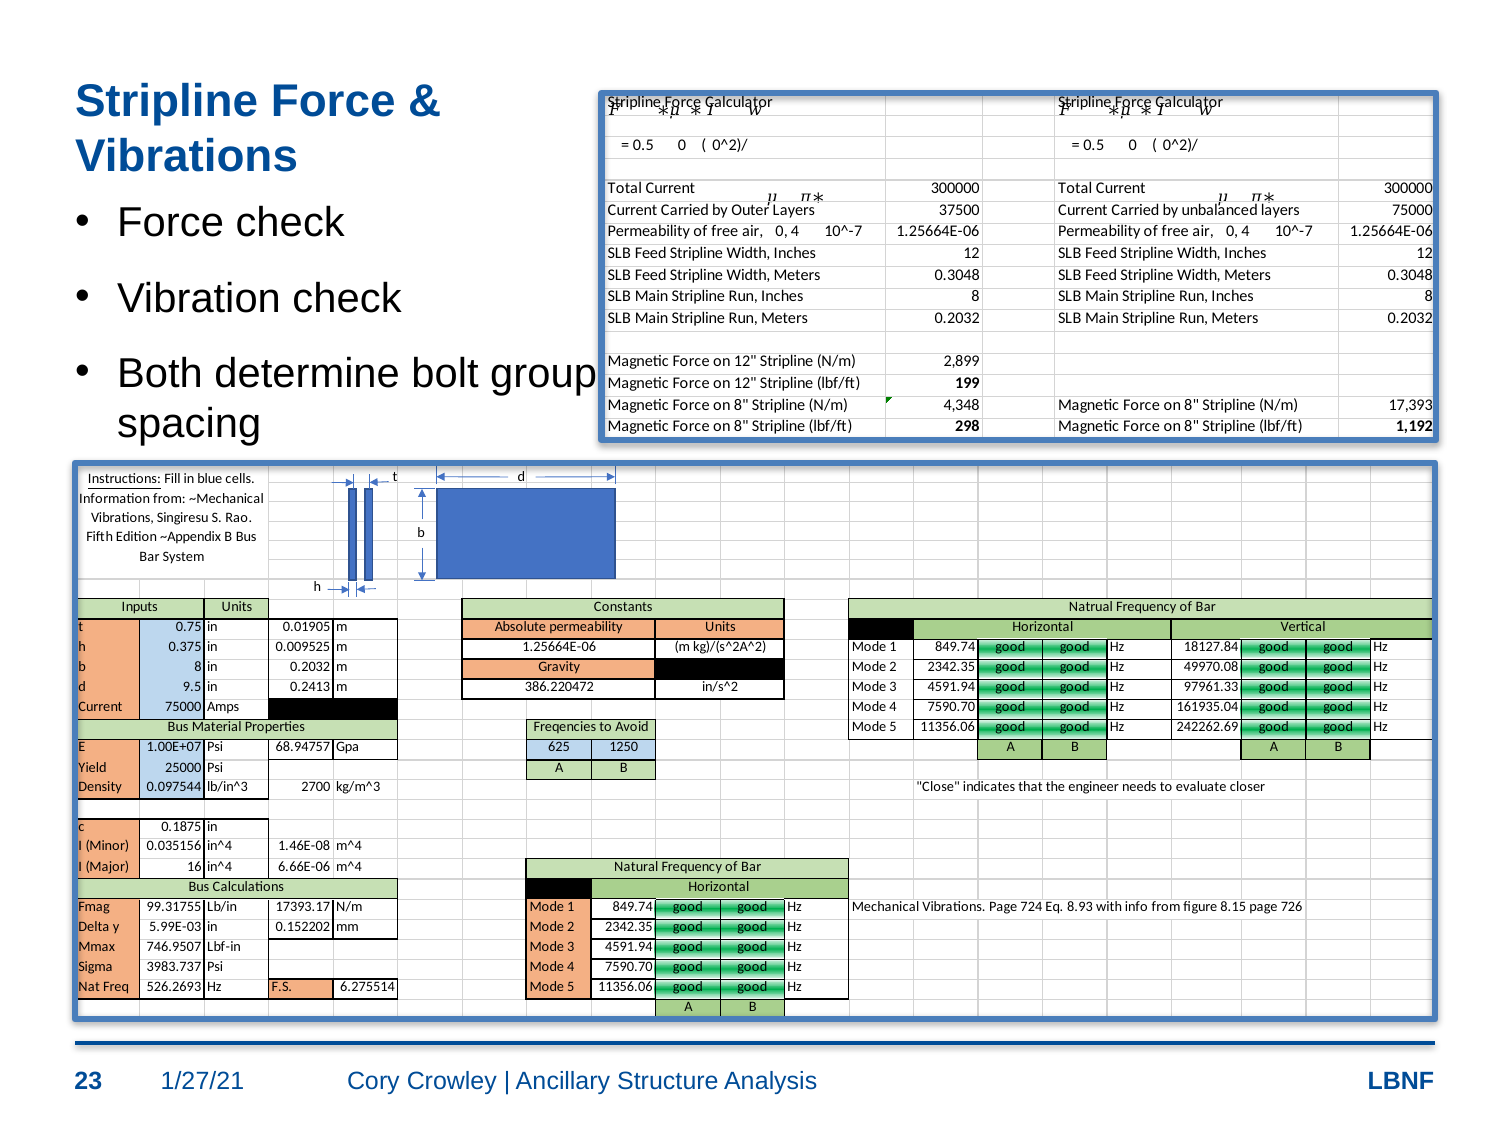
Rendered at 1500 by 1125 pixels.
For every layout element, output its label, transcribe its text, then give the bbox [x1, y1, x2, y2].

title Stripline Force & Vibrations [75, 70, 570, 187]
picture [74, 462, 1436, 1020]
picture [603, 92, 1437, 441]
slide_number 23 [74, 1064, 160, 1096]
list Force check Vibration check Both determine bolt group spacing [75, 187, 598, 448]
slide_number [160, 1064, 347, 1096]
footer Cory Crowley | Ancillary Structure Analysis [347, 1064, 1269, 1096]
